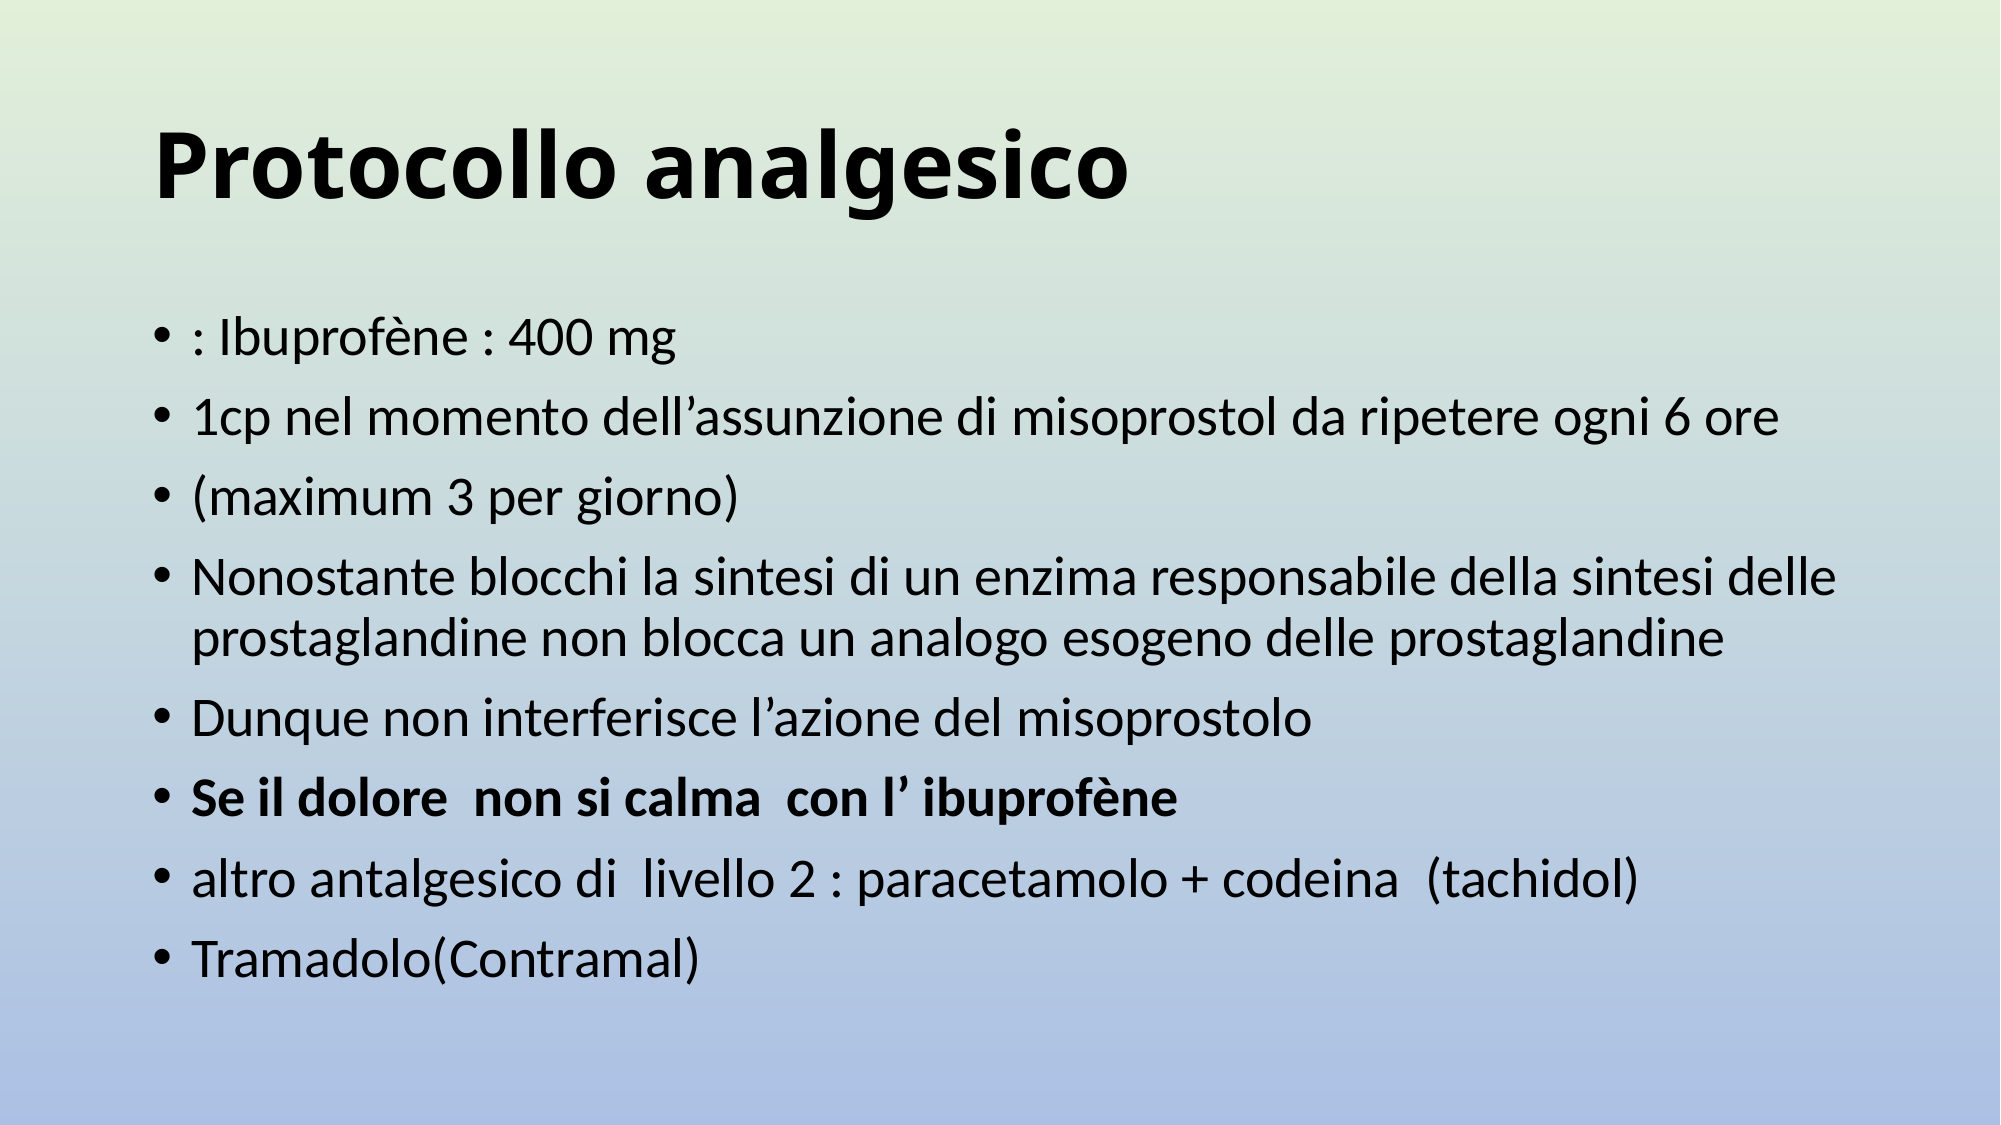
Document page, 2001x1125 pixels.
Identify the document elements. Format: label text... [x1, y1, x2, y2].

title Protocollo analgesico [137, 59, 1863, 278]
list : Ibuprofène : 400 mg 1cp nel momento dell’assunzione di misoprostol da ripetere ogni 6 ore (maximum 3 per giorno) Nonostante blocchi la sintesi di un enzima responsabile della sintesi delle prostaglandine non blocca un analogo esogeno delle prostaglandine Dunque non interferisce l’azione del misoprostolo Se il dolore non si calma con l’ ibuprofène altro antalgesico di livello 2 : paracetamolo + codeina (tachidol) Tramadolo(Contramal) [137, 299, 1863, 1014]
